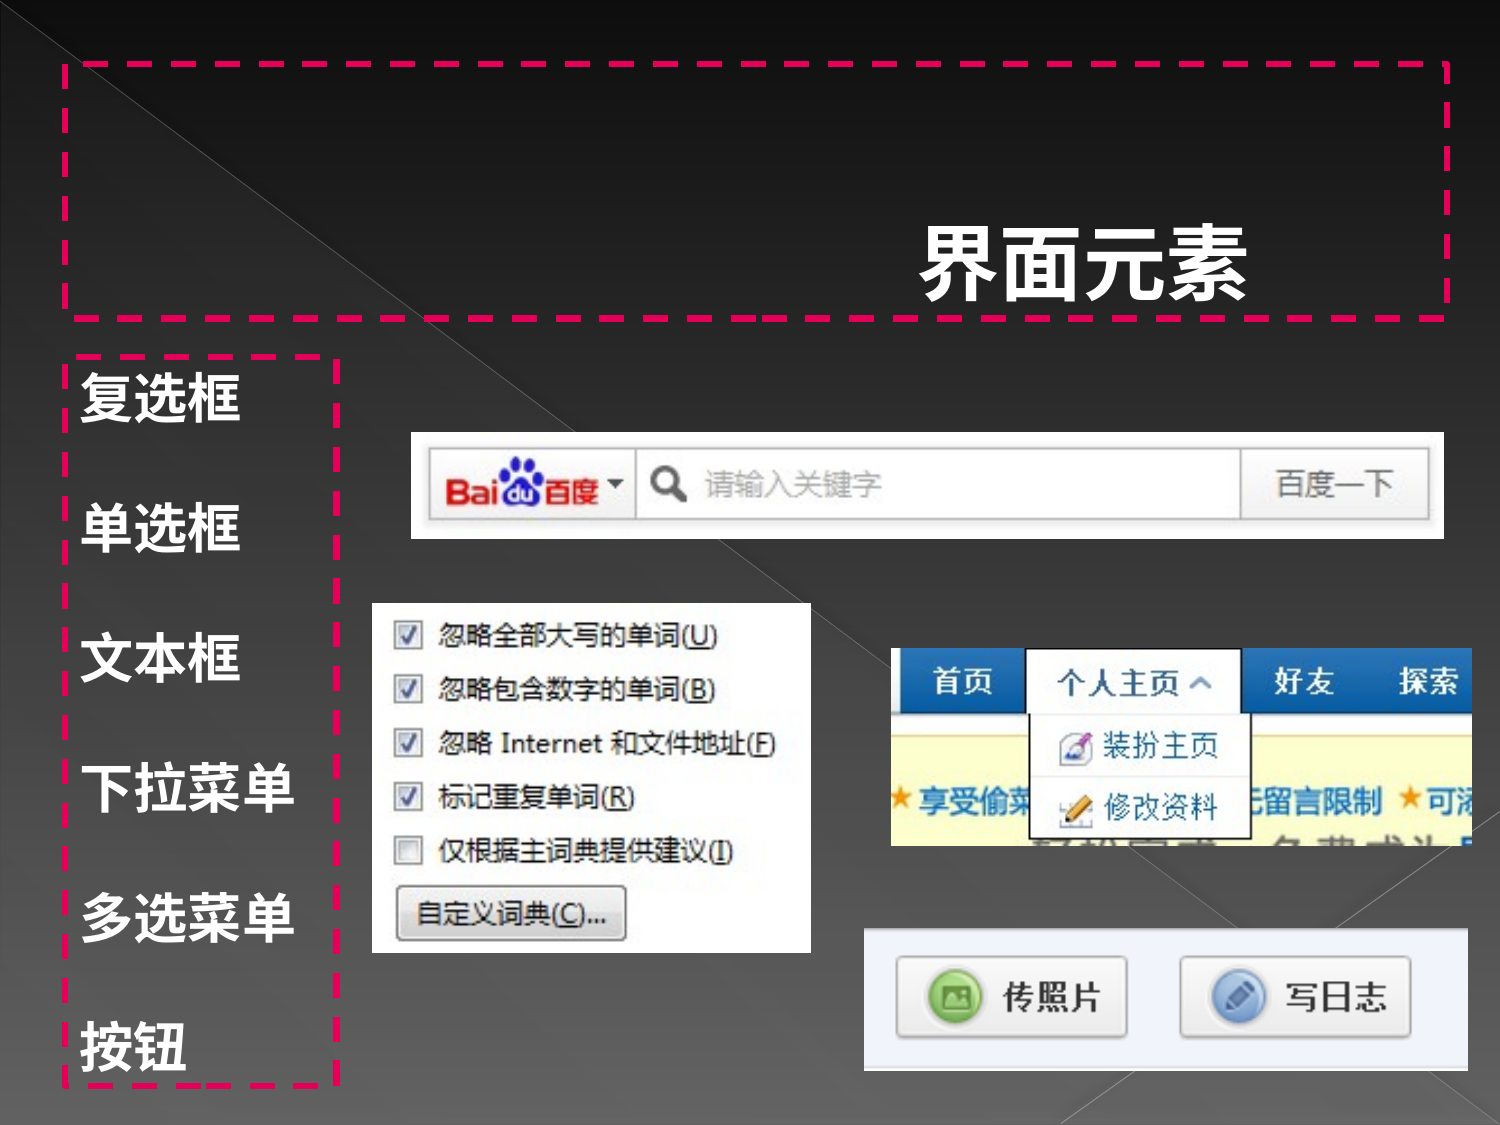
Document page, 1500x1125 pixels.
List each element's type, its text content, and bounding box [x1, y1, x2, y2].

picture [411, 432, 1444, 540]
text_box 界面元素 [64, 63, 1447, 319]
picture [863, 928, 1468, 1071]
picture [372, 603, 811, 953]
text_box 复选框 单选框 文本框 下拉菜单 多选菜单 按钮 [64, 356, 337, 1087]
picture [891, 647, 1472, 847]
